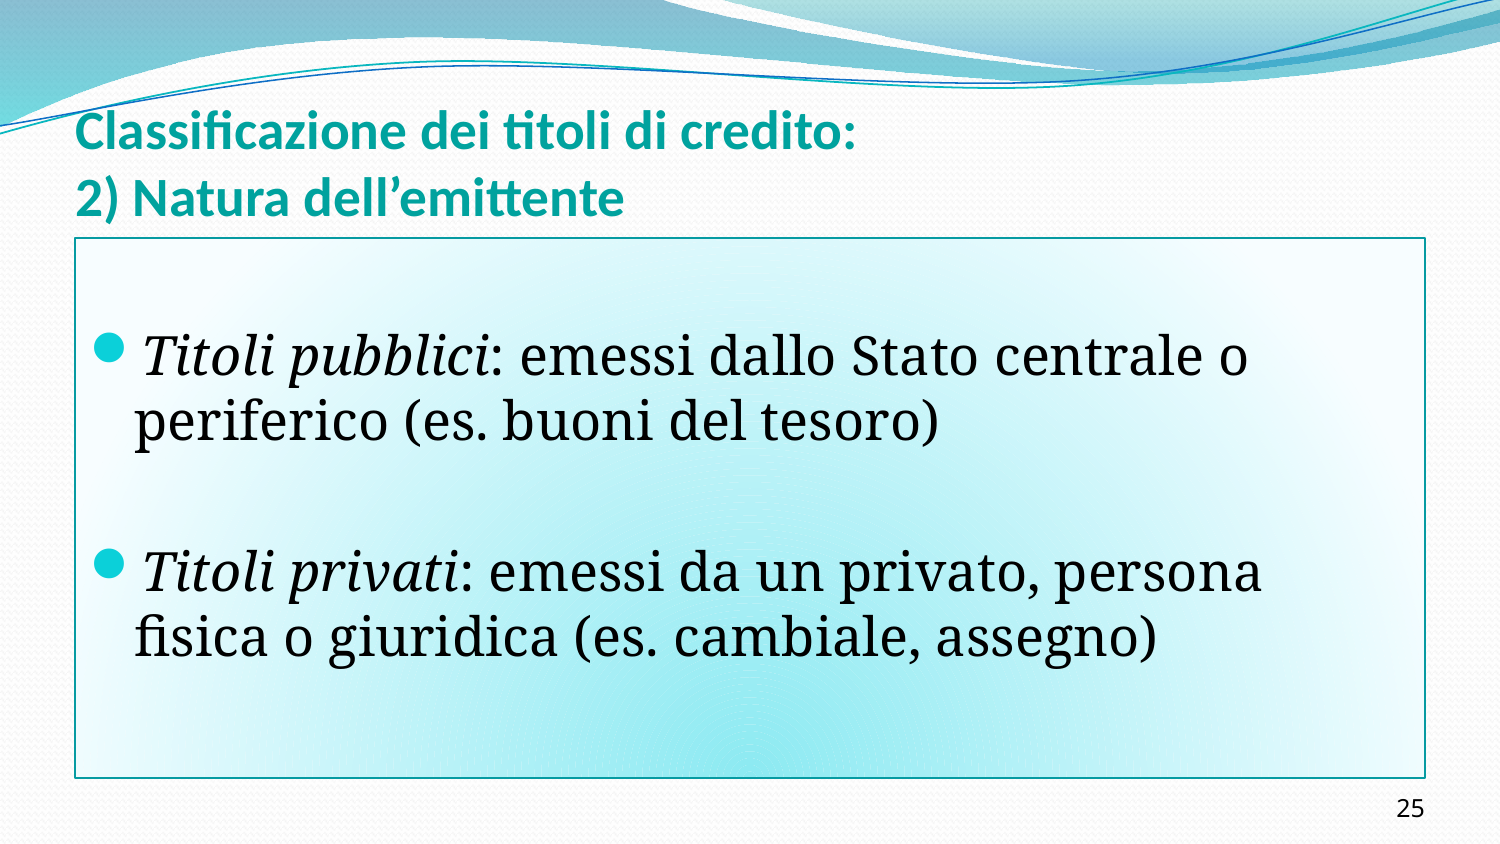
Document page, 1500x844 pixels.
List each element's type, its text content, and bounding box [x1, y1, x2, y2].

title Classificazione dei titoli di credito: 2) Natura dell’emittente [75, 86, 1425, 228]
list Titoli pubblici: emessi dallo Stato centrale o periferico (es. buoni del tesoro) Titoli privati: emessi da un privato, persona fisica o giuridica (es. cambiale, assegno) [74, 237, 1426, 779]
slide_number 25 [1299, 782, 1425, 827]
